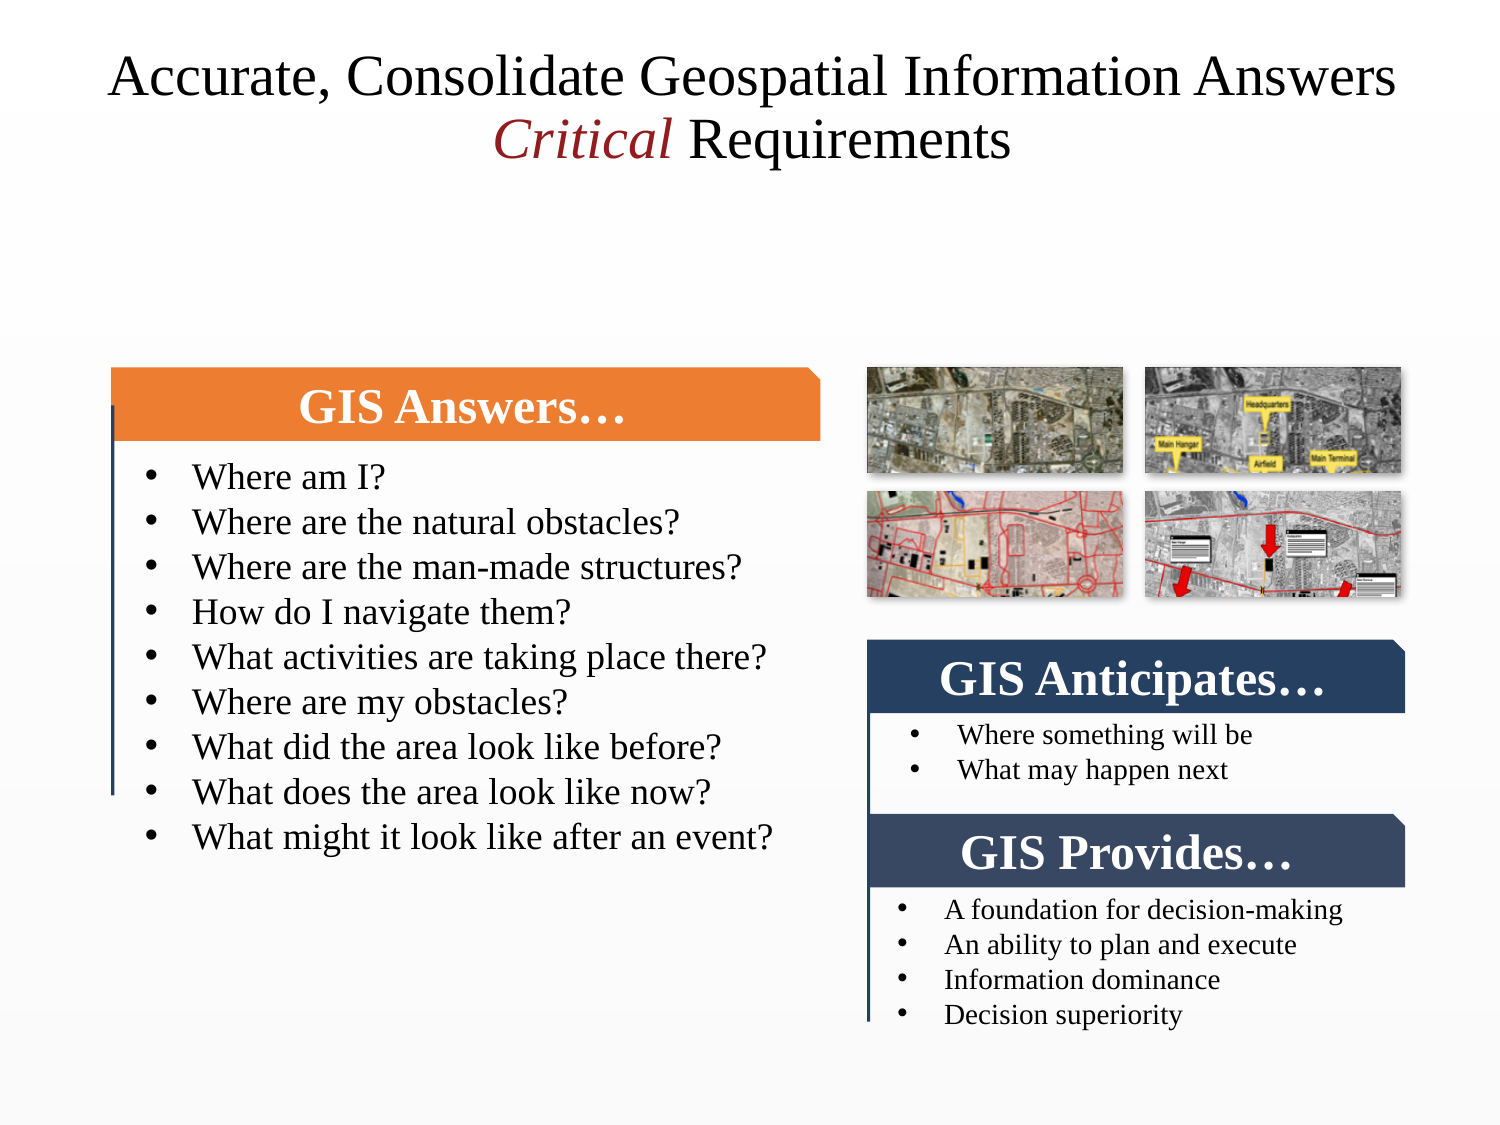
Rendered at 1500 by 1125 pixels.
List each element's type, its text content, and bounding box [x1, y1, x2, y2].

text_box Where something will be What may happen next [895, 708, 1371, 793]
picture [867, 367, 1123, 473]
text_box [111, 405, 115, 796]
picture [867, 491, 1123, 597]
text_box Accurate, Consolidate Geospatial Information Answers Critical Requirements [3, 29, 1500, 186]
text_box A foundation for decision-making An ability to plan and execute Information dominance Decision superiority [882, 882, 1394, 1038]
text_box GIS Provides… [871, 813, 1406, 888]
text_box GIS Anticipates… [867, 639, 1406, 714]
picture [1145, 491, 1401, 597]
picture [1145, 367, 1401, 473]
text_box [867, 661, 871, 1022]
text_box GIS Answers… [111, 367, 821, 441]
text_box Where am I? Where are the natural obstacles? Where are the man-made structures? How do I navigate them? What activities are taking place there? Where are my obstacles? What did the area look like before? What does the area look like now? What might it look like after an event? [137, 437, 821, 873]
